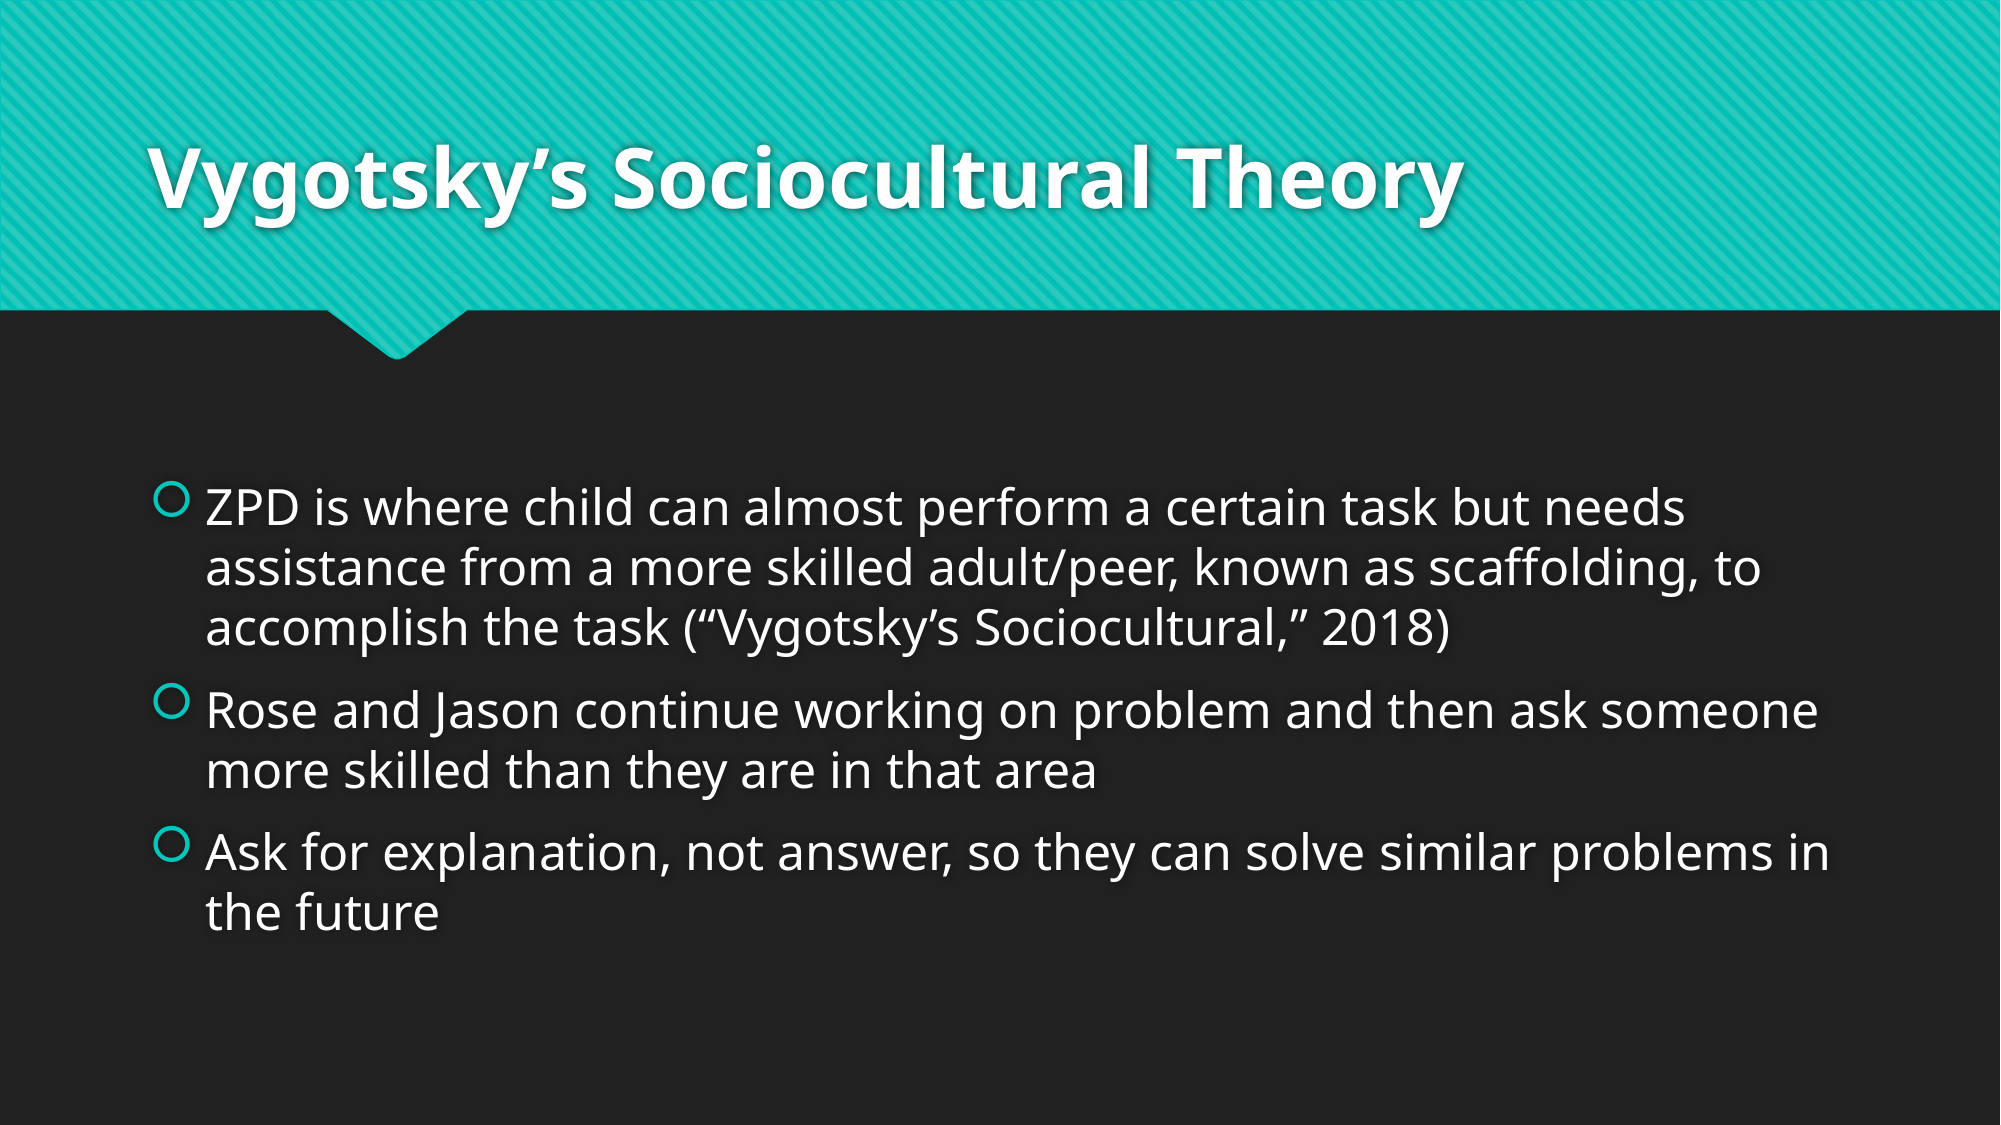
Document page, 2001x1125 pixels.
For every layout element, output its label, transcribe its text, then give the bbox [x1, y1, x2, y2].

title Vygotsky’s Sociocultural Theory [132, 73, 1868, 233]
list ZPD is where child can almost perform a certain task but needs assistance from a more skilled adult/peer, known as scaffolding, to accomplish the task (“Vygotsky’s Sociocultural,” 2018) Rose and Jason continue working on problem and then ask someone more skilled than they are in that area Ask for explanation, not answer, so they can solve similar problems in the future [134, 364, 1866, 1052]
